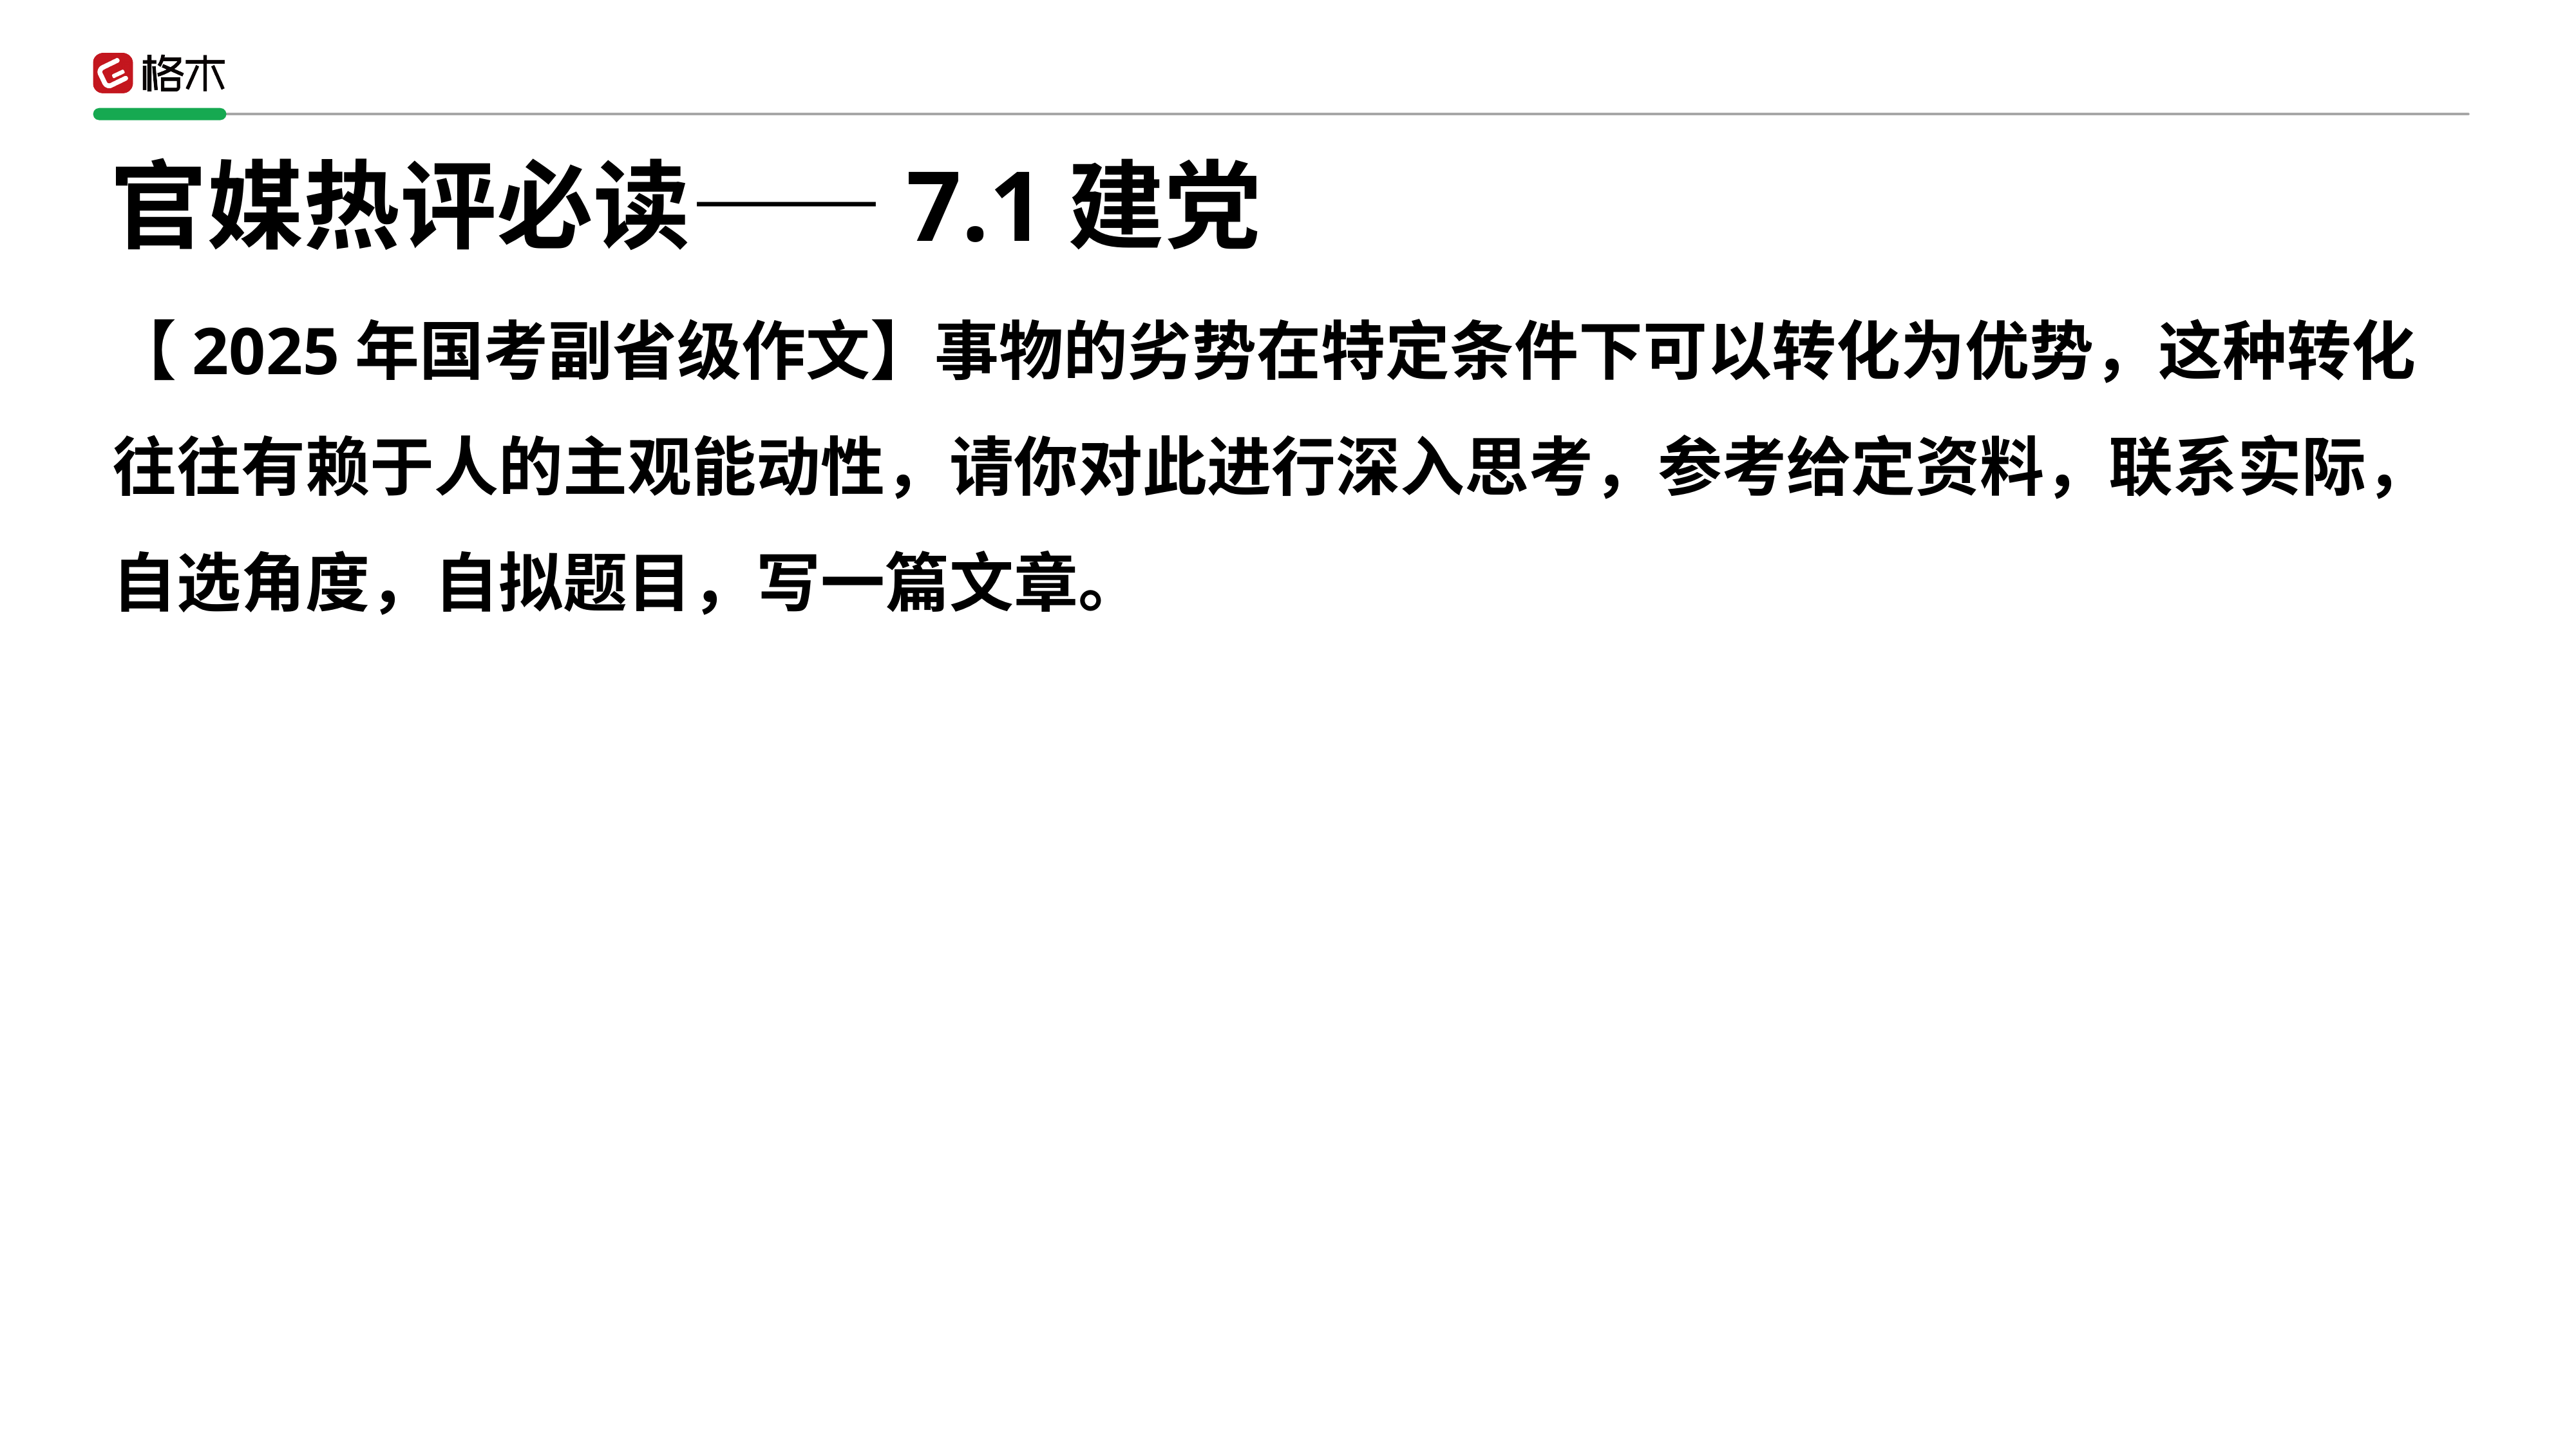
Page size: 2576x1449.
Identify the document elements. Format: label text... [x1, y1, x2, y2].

picture [93, 53, 227, 93]
text_box 【2025年国考副省级作文】事物的劣势在特定条件下可以转化为优势，这种转化往往有赖于人的主观能动性，请你对此进行深入思考，参考给定资料，联系实际，自选角度，自拟题目，写一篇文章。 [101, 267, 2468, 740]
text_box 官媒热评必读——7.1建党 [101, 140, 1533, 266]
